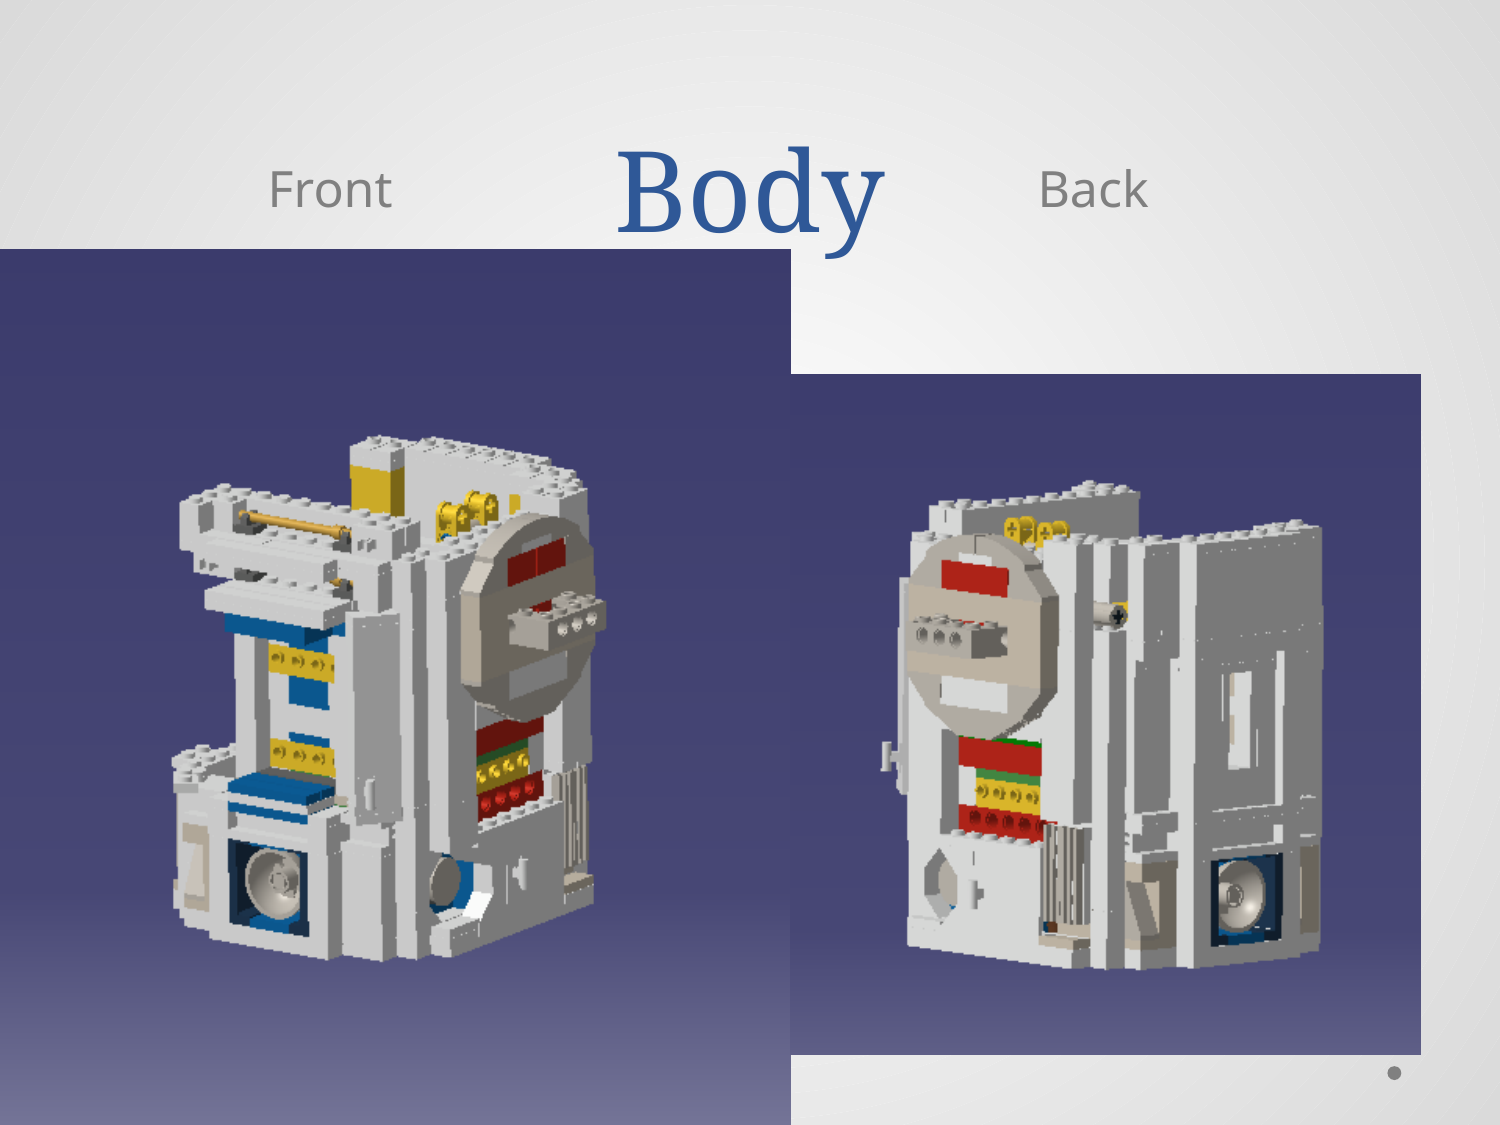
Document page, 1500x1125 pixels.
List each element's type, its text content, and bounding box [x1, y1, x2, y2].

list Front Back [70, 149, 1421, 374]
title Body [75, 0, 1425, 263]
picture [0, 249, 1421, 1125]
